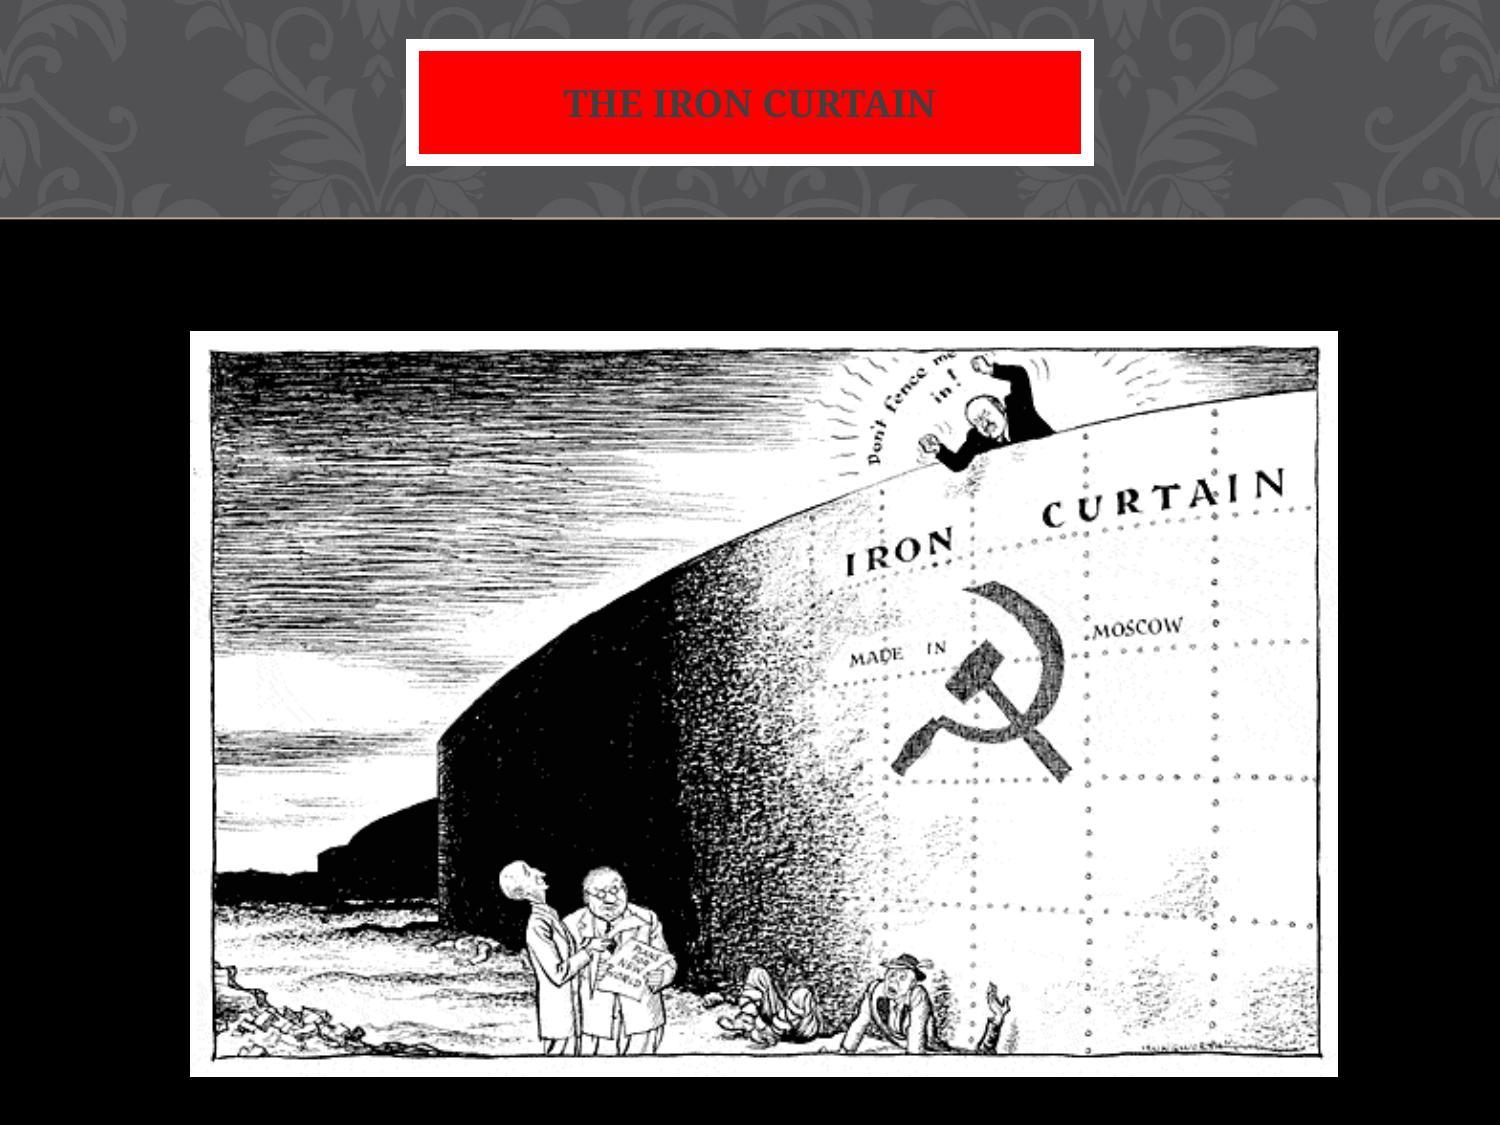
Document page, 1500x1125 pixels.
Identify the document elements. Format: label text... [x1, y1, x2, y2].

title The Iron curtain [406, 39, 1094, 166]
picture [190, 331, 1338, 1078]
